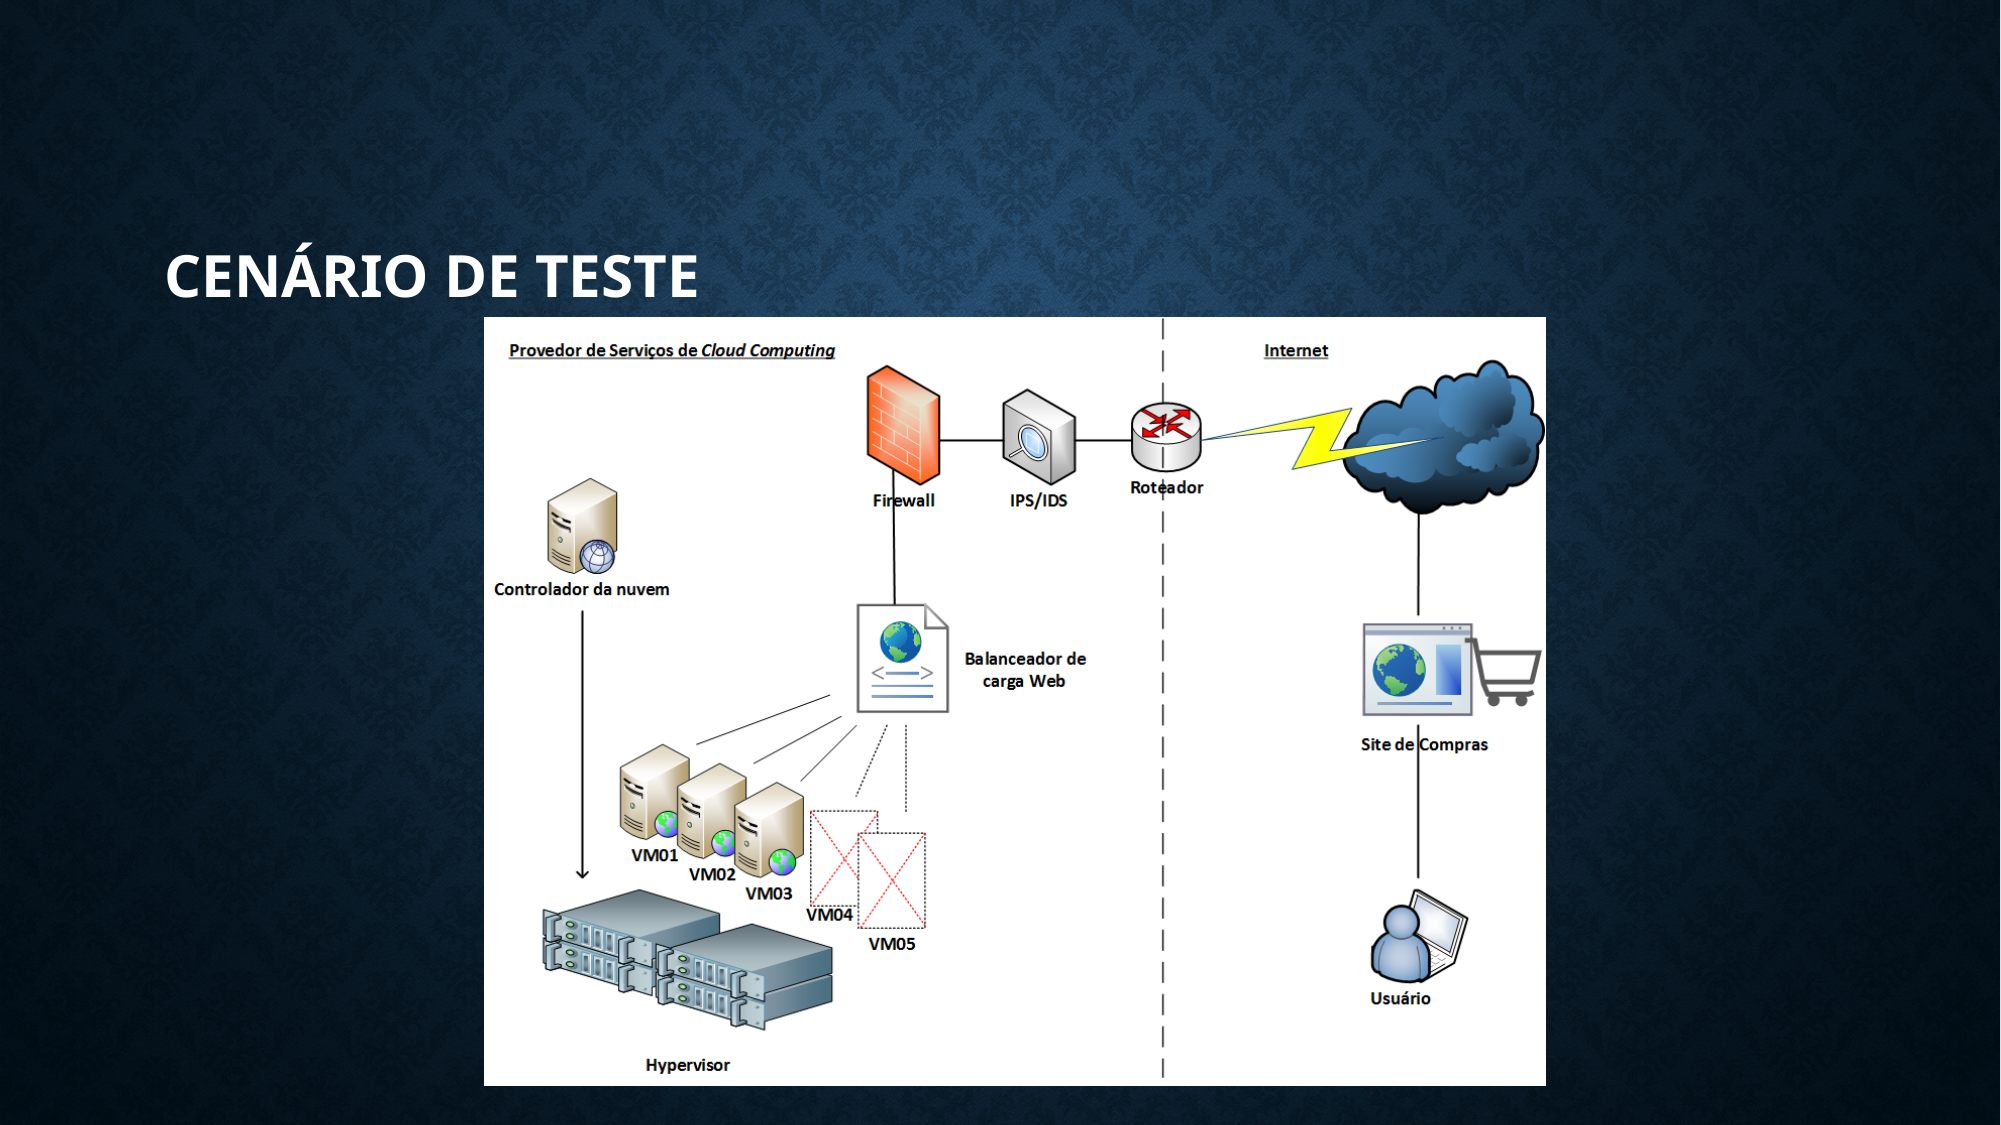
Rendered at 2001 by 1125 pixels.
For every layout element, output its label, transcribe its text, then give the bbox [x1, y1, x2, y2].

title Cenário de teste [149, 99, 1849, 318]
picture [483, 317, 1546, 1086]
